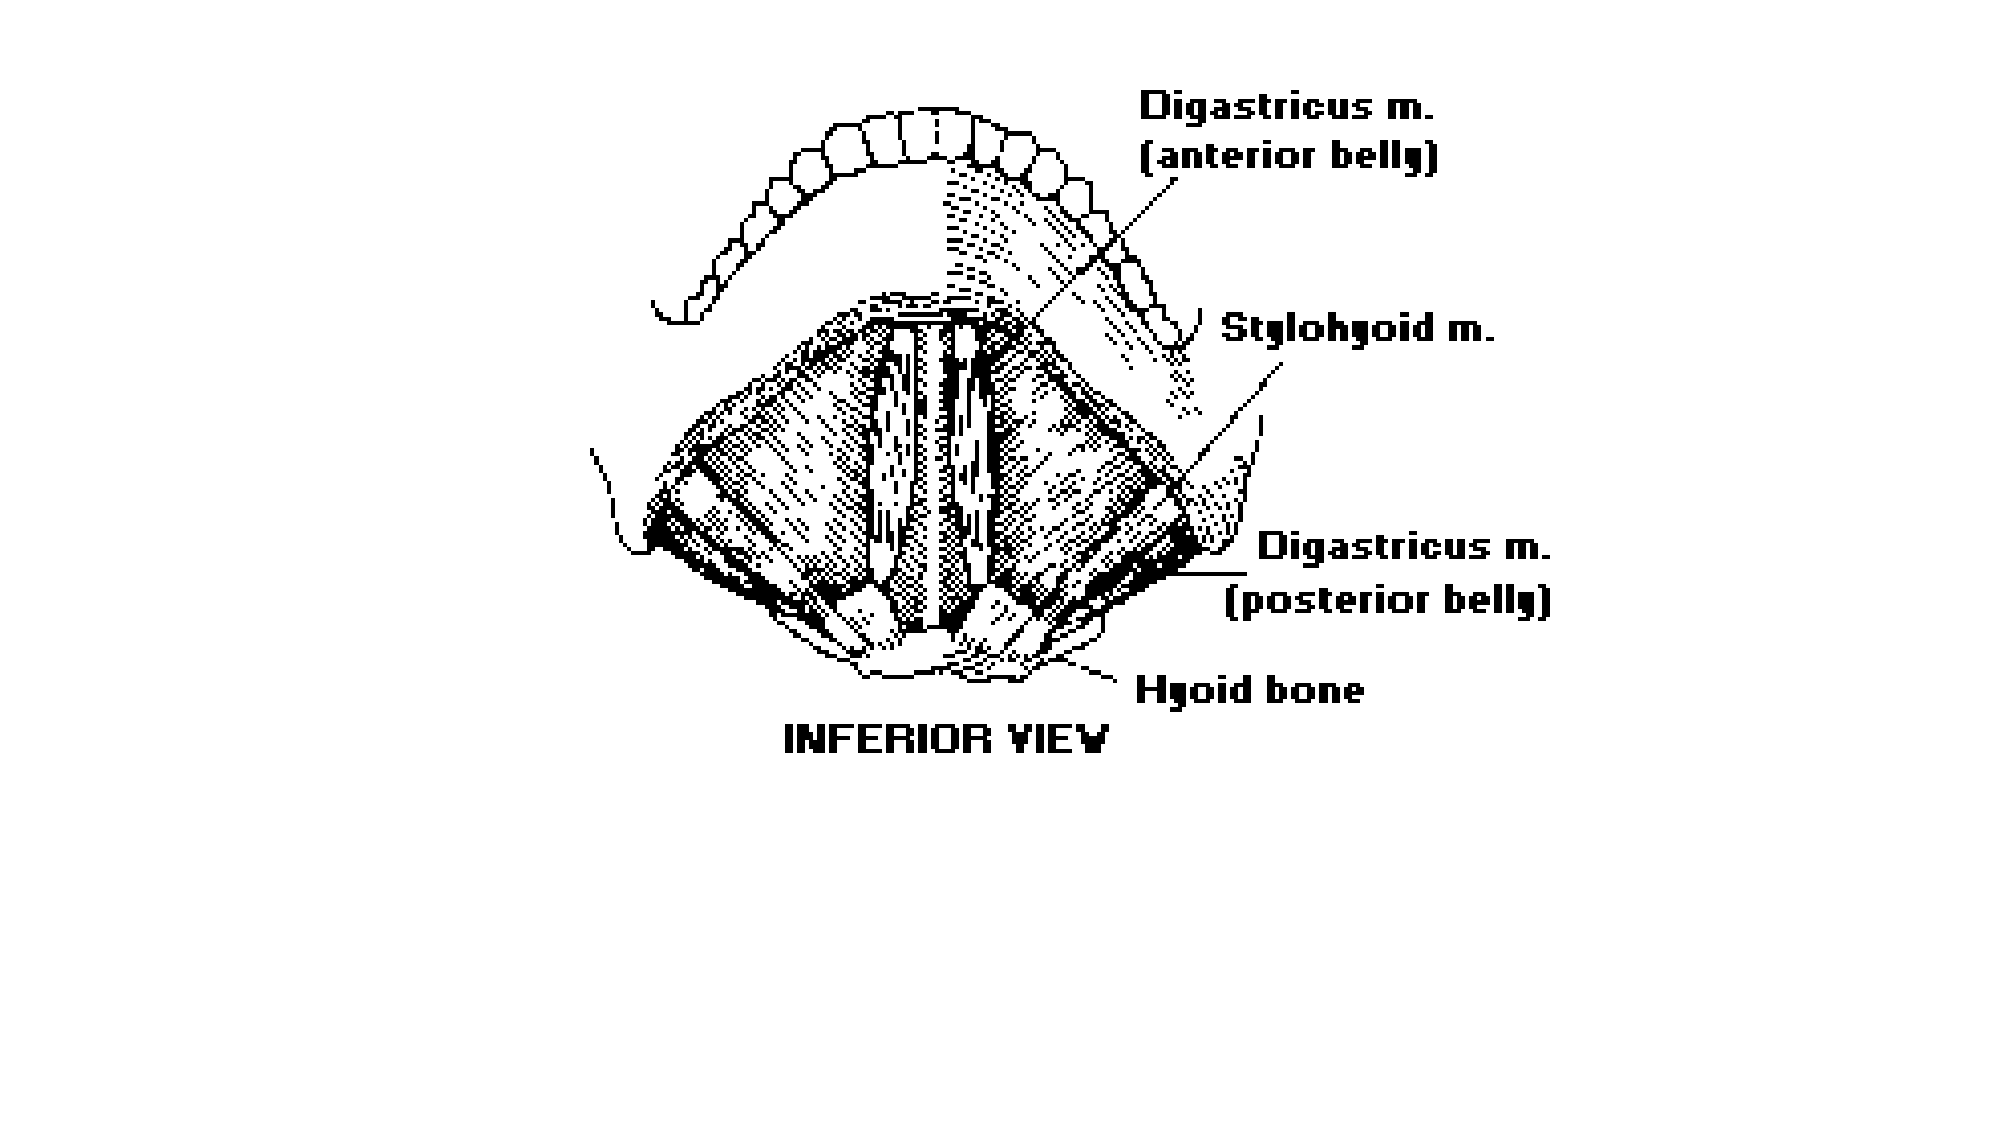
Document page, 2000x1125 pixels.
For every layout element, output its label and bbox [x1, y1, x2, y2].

picture [437, 62, 1563, 782]
